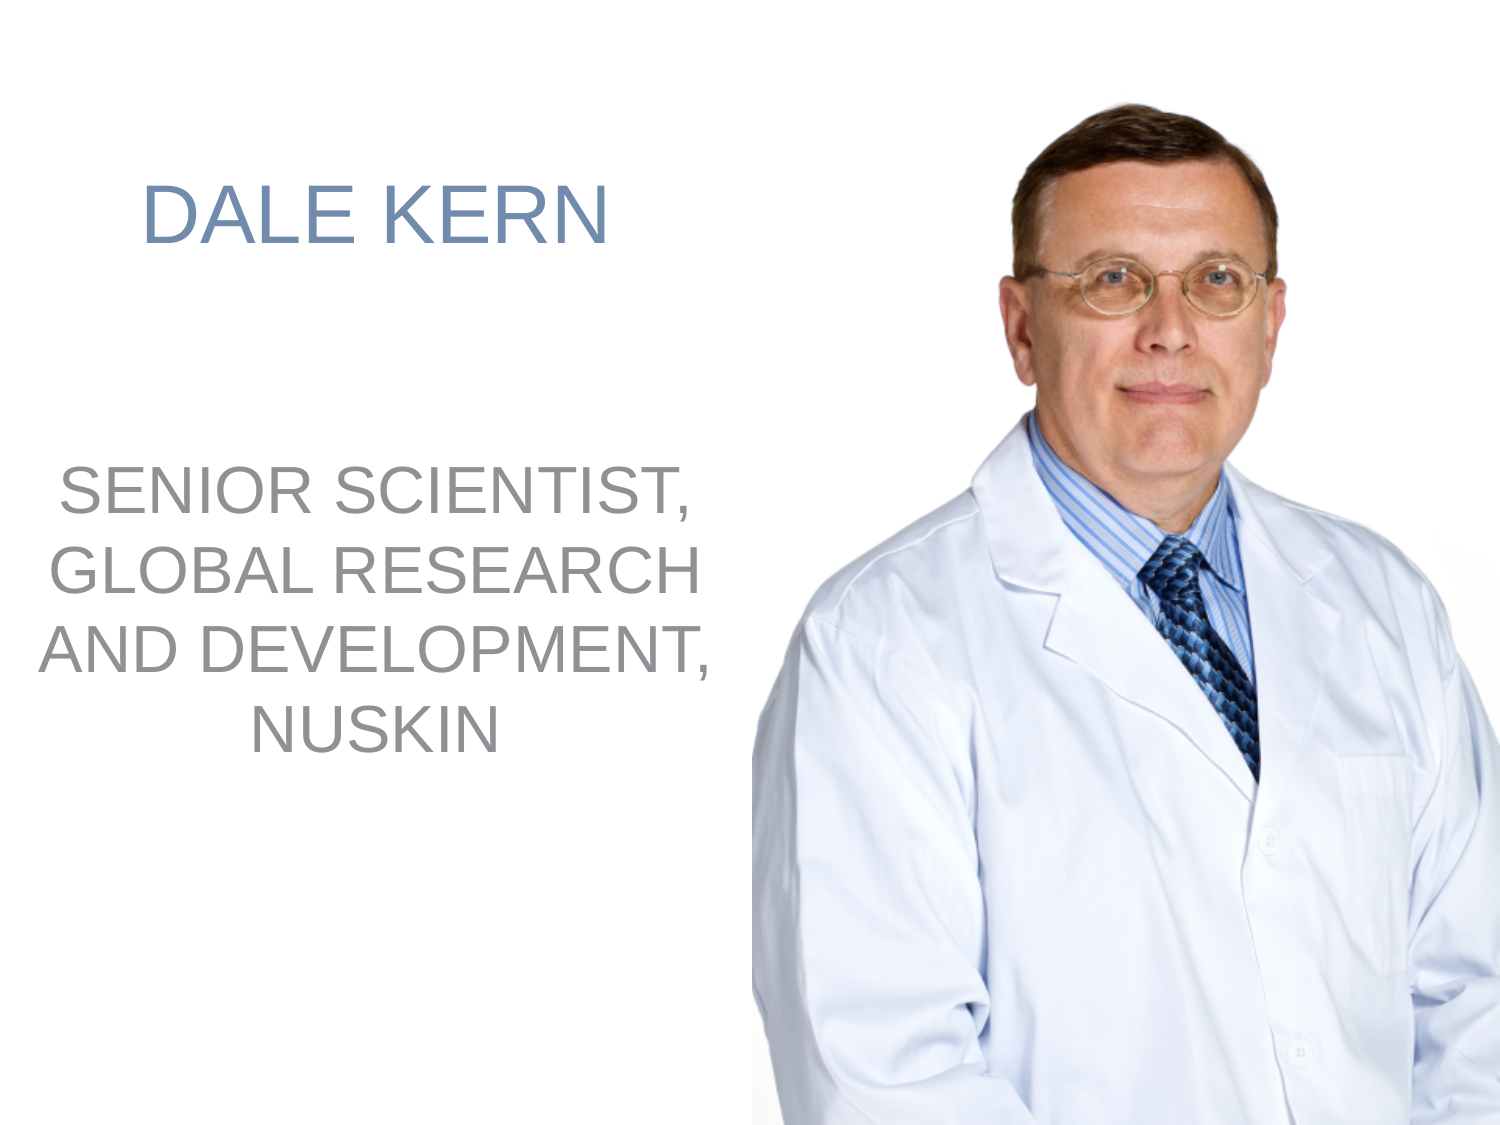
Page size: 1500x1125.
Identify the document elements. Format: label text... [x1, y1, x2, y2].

picture [752, 0, 1500, 1125]
text_box SENIOR SCIENTIST, GLOBAL RESEARCH AND DEVELOPMENT, NUSKIN [0, 345, 746, 842]
text_box DALE KERN [0, 84, 746, 335]
